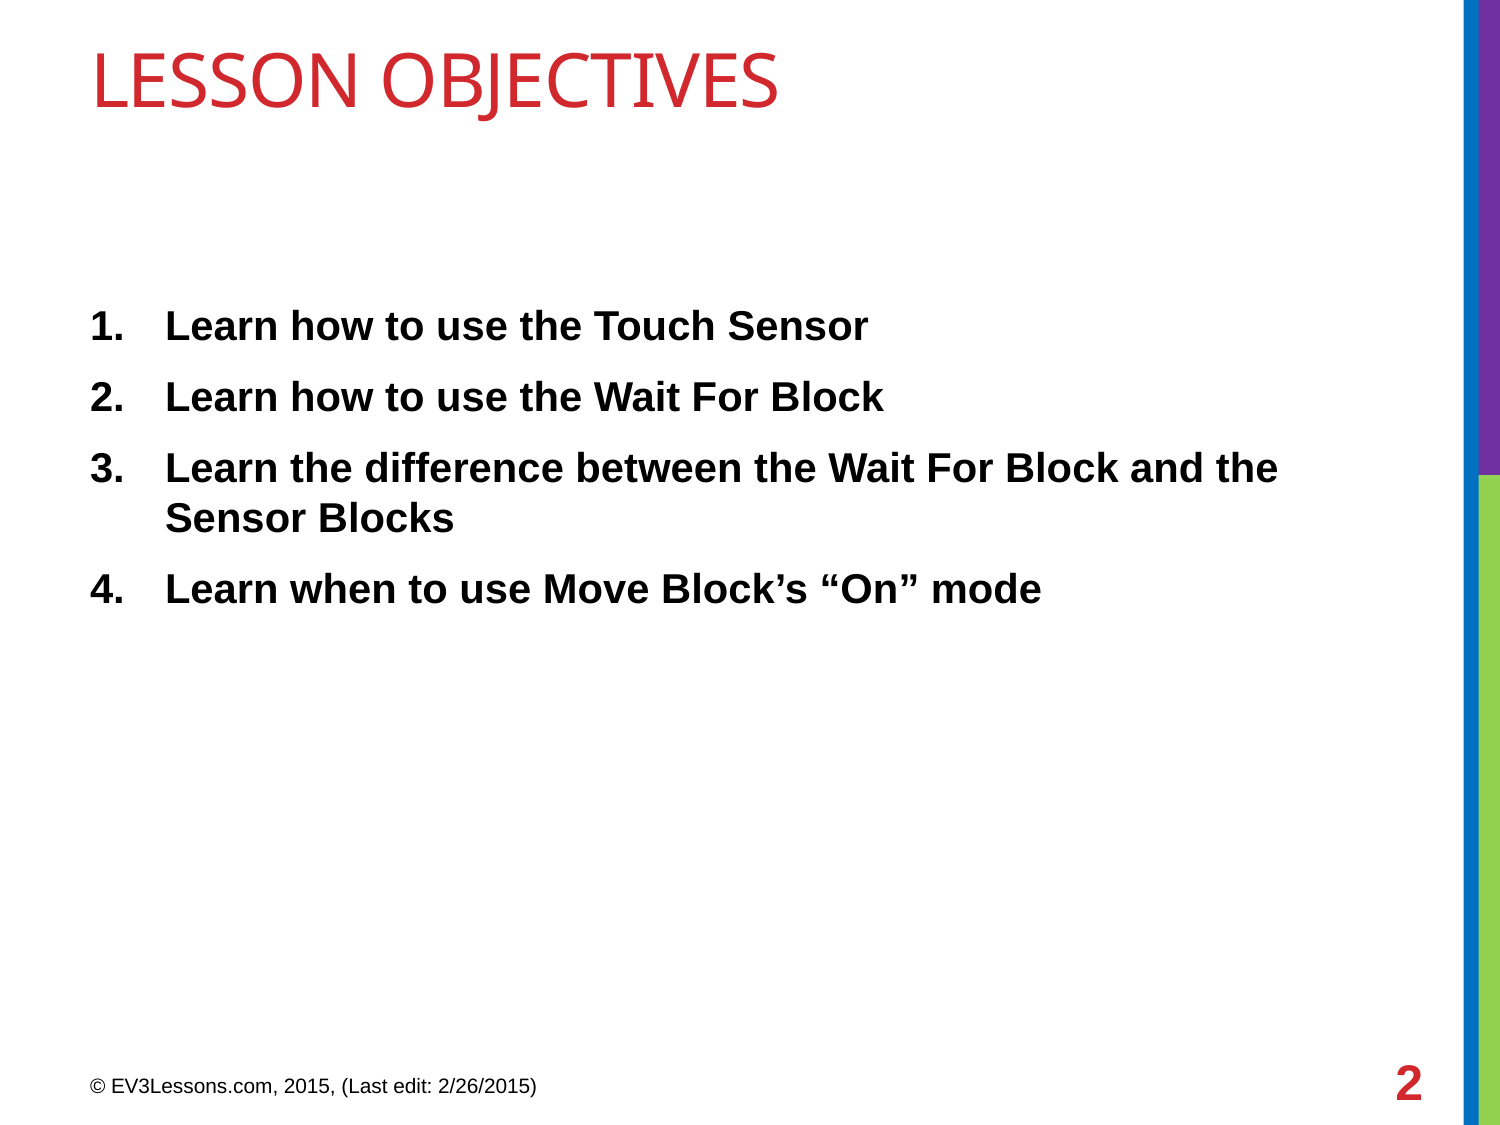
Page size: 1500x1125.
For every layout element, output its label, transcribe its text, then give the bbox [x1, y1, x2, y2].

title Lesson Objectives [75, 25, 1428, 250]
list Learn how to use the Touch Sensor Learn how to use the Wait For Block Learn the difference between the Wait For Block and the Sensor Blocks Learn when to use Move Block’s “On” mode [75, 291, 1428, 1010]
footer © EV3Lessons.com, 2015, (Last edit: 2/26/2015) [75, 1065, 638, 1112]
slide_number 2 [1380, 1050, 1475, 1111]
